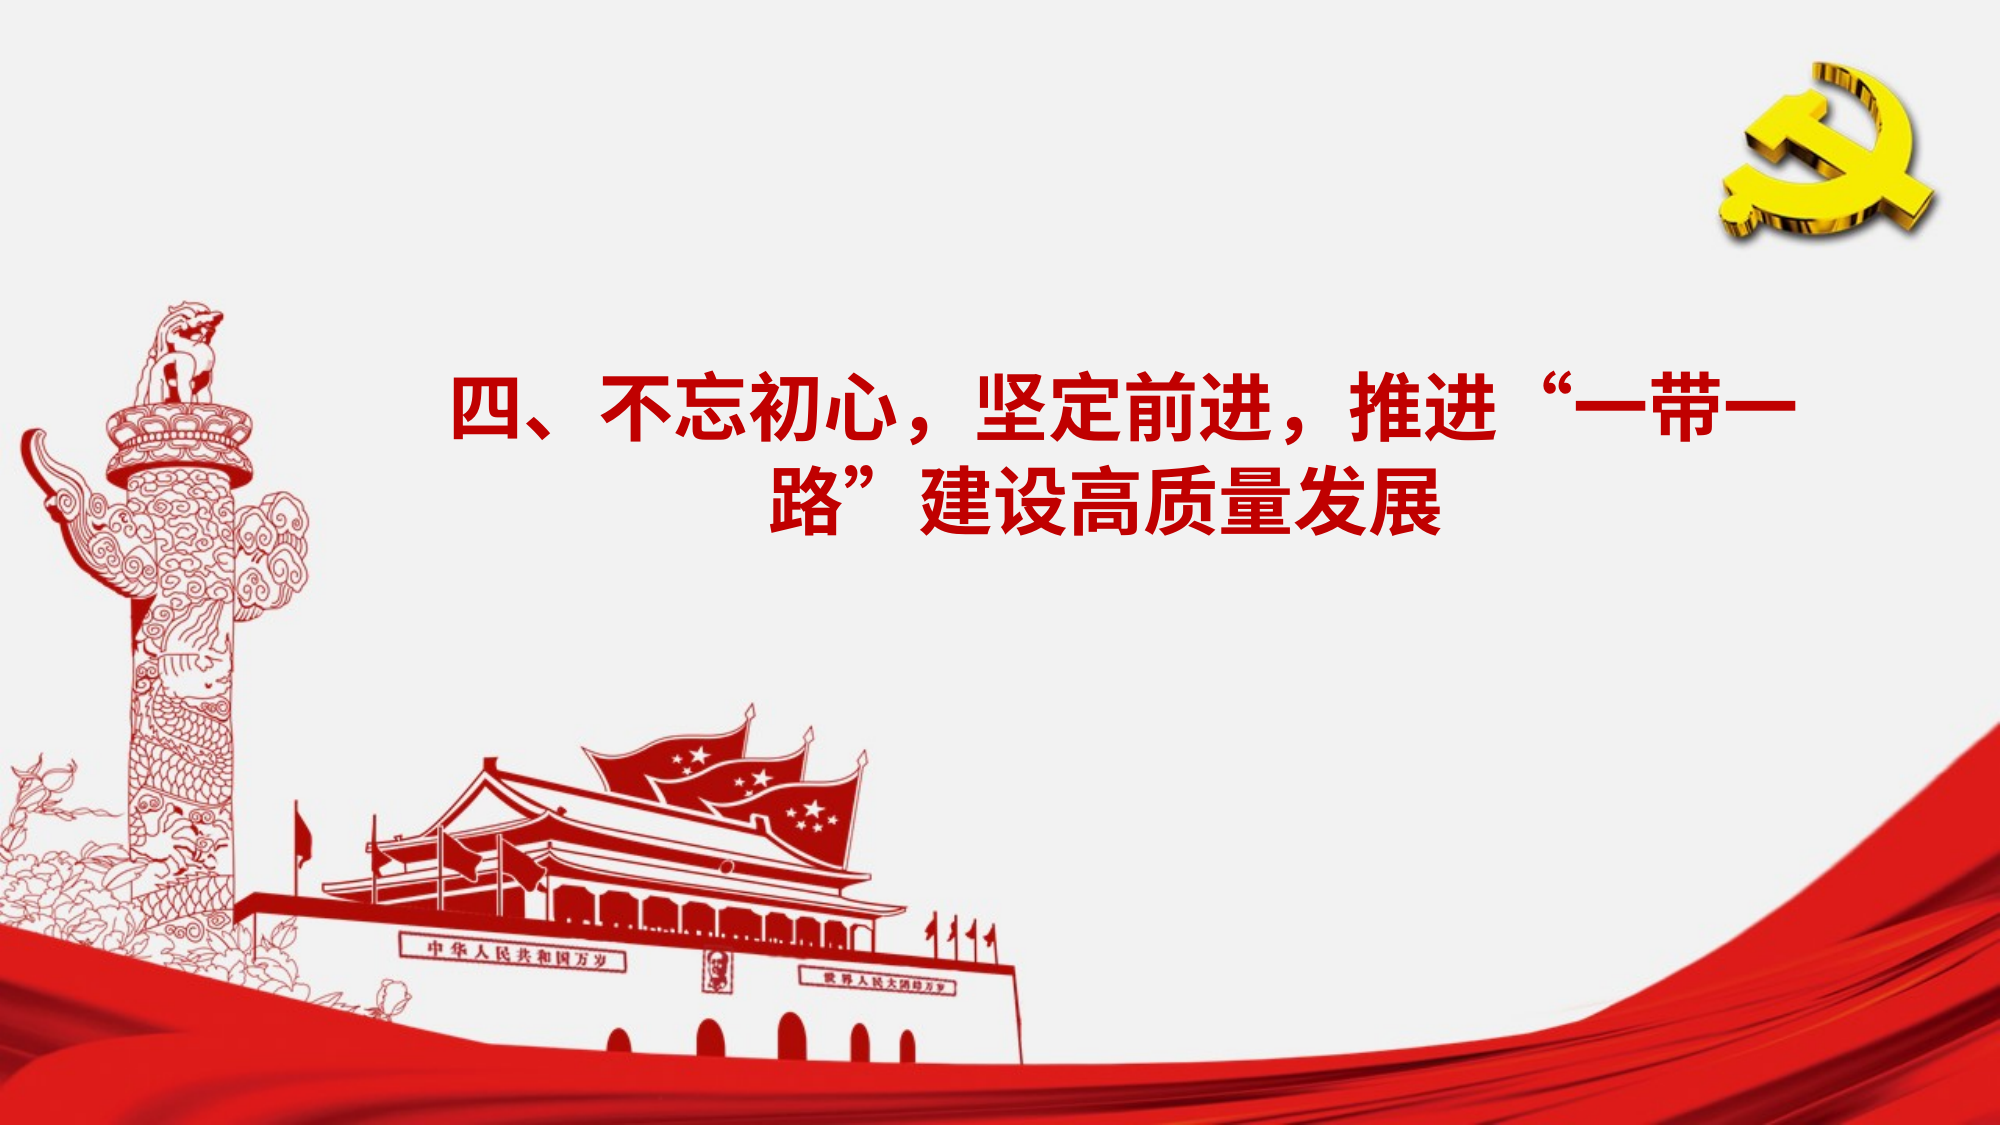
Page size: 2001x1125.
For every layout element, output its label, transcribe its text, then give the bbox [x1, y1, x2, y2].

picture [0, 0, 2000, 1125]
title 四、不忘初心，坚定前进，推进“一带一路”建设高质量发展 [362, 349, 1850, 591]
